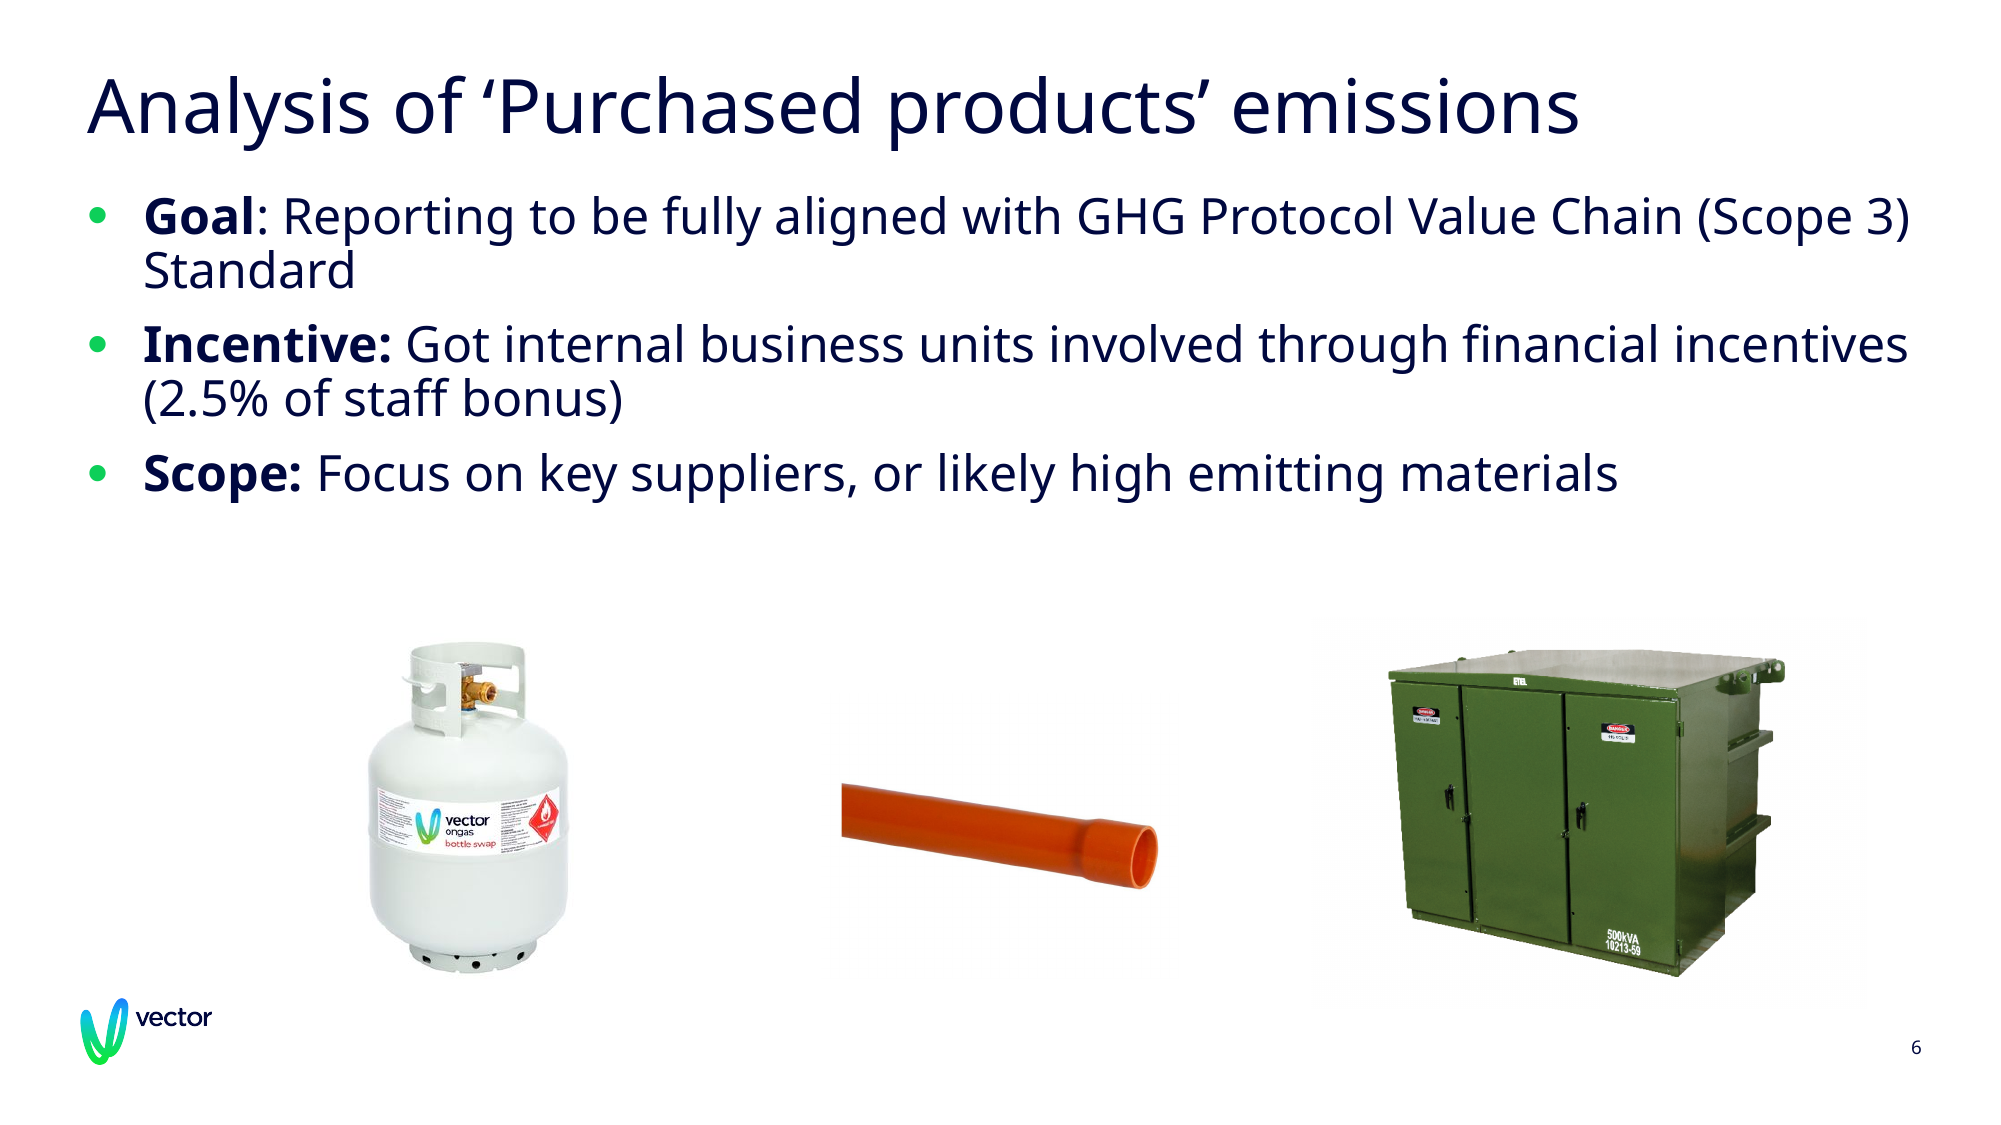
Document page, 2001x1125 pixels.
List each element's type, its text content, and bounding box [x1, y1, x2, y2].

picture [1311, 617, 1867, 1009]
picture [821, 693, 1179, 979]
picture [72, 994, 220, 1069]
slide_number 6 [1486, 1018, 1937, 1079]
title Analysis of ‘Purchased products’ emissions [72, 59, 1937, 159]
picture [242, 575, 692, 1025]
list Goal: Reporting to be fully aligned with GHG Protocol Value Chain (Scope 3) Standard Incentive: Got internal business units involved through financial incentives (2.5% of staff bonus) Scope: Focus on key suppliers, or likely high emitting materials [72, 183, 1936, 969]
